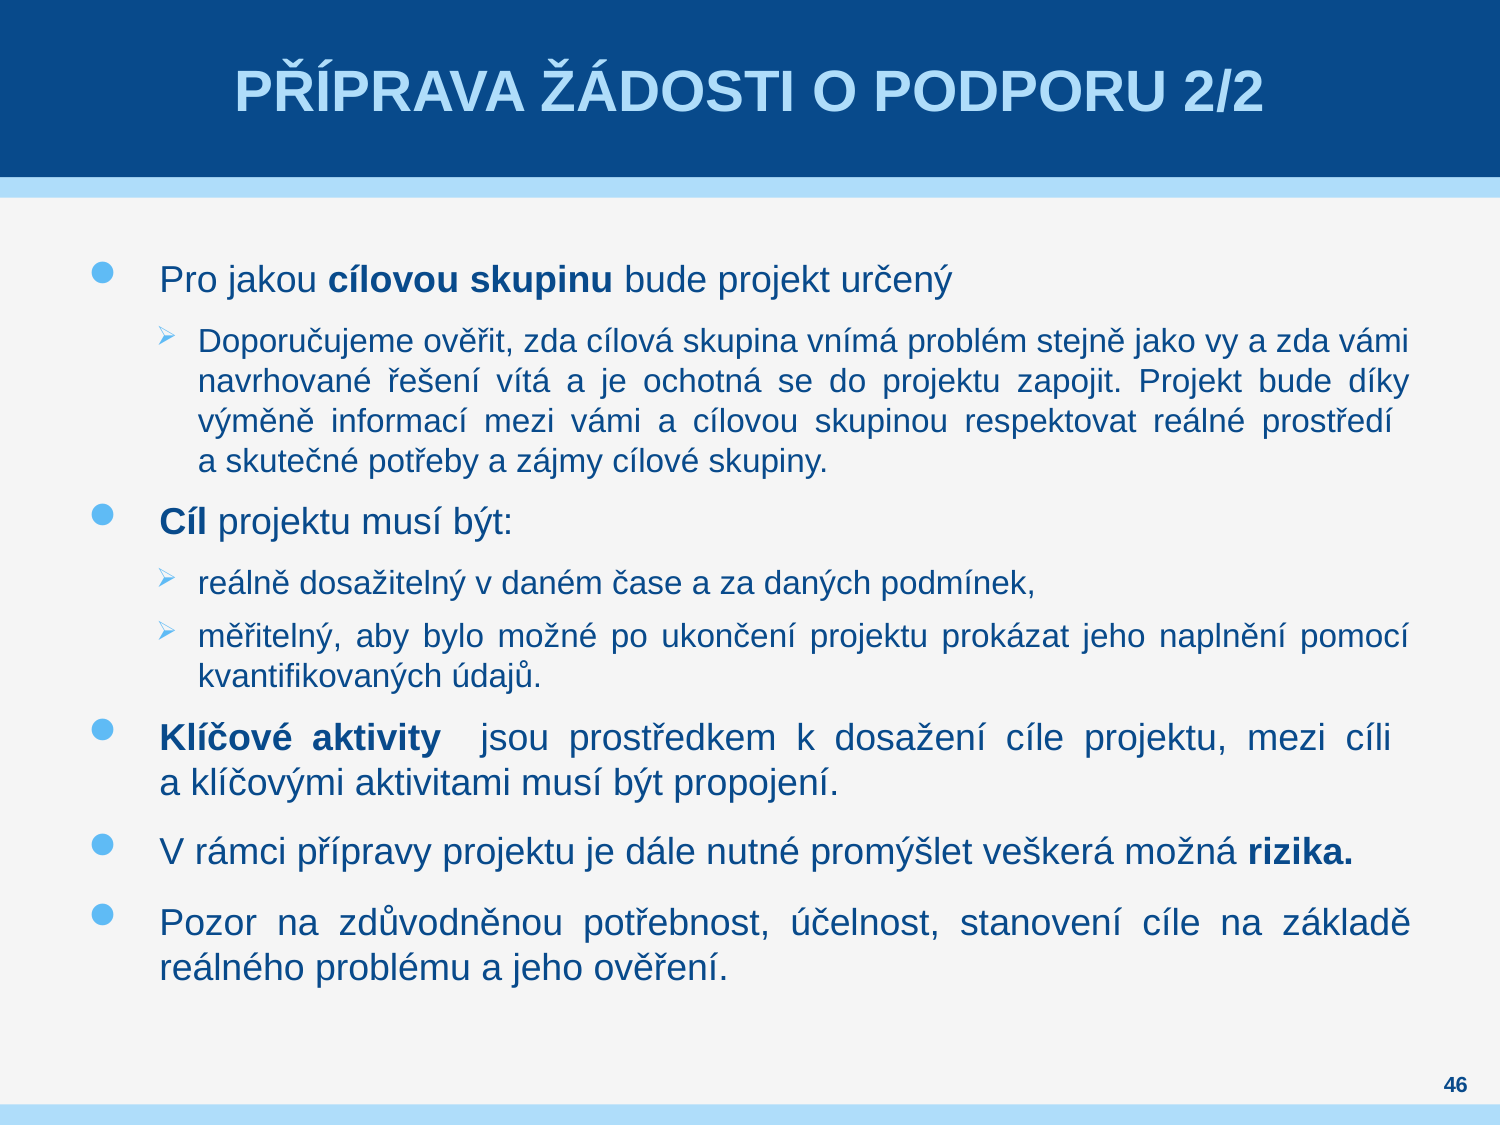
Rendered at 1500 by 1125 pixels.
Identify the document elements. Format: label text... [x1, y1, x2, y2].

list Pro jakou cílovou skupinu bude projekt určený Doporučujeme ověřit, zda cílová skupina vnímá problém stejně jako vy a zda vámi navrhované řešení vítá a je ochotná se do projektu zapojit. Projekt bude díky výměně informací mezi vámi a cílovou skupinou respektovat reálné prostředí a skutečné potřeby a zájmy cílové skupiny. Cíl projektu musí být: reálně dosažitelný v daném čase a za daných podmínek, měřitelný, aby bylo možné po ukončení projektu prokázat jeho naplnění pomocí kvantifikovaných údajů. Klíčové aktivity jsou prostředkem k dosažení cíle projektu, mezi cíli a klíčovými aktivitami musí být propojení. V rámci přípravy projektu je dále nutné promýšlet veškerá možná rizika. Pozor na zdůvodněnou potřebnost, účelnost, stanovení cíle na základě reálného problému a jeho ověření. [88, 255, 1412, 1004]
title Příprava žádosti o podporu 2/2 [59, 0, 1441, 178]
slide_number 46 [1417, 1068, 1495, 1099]
